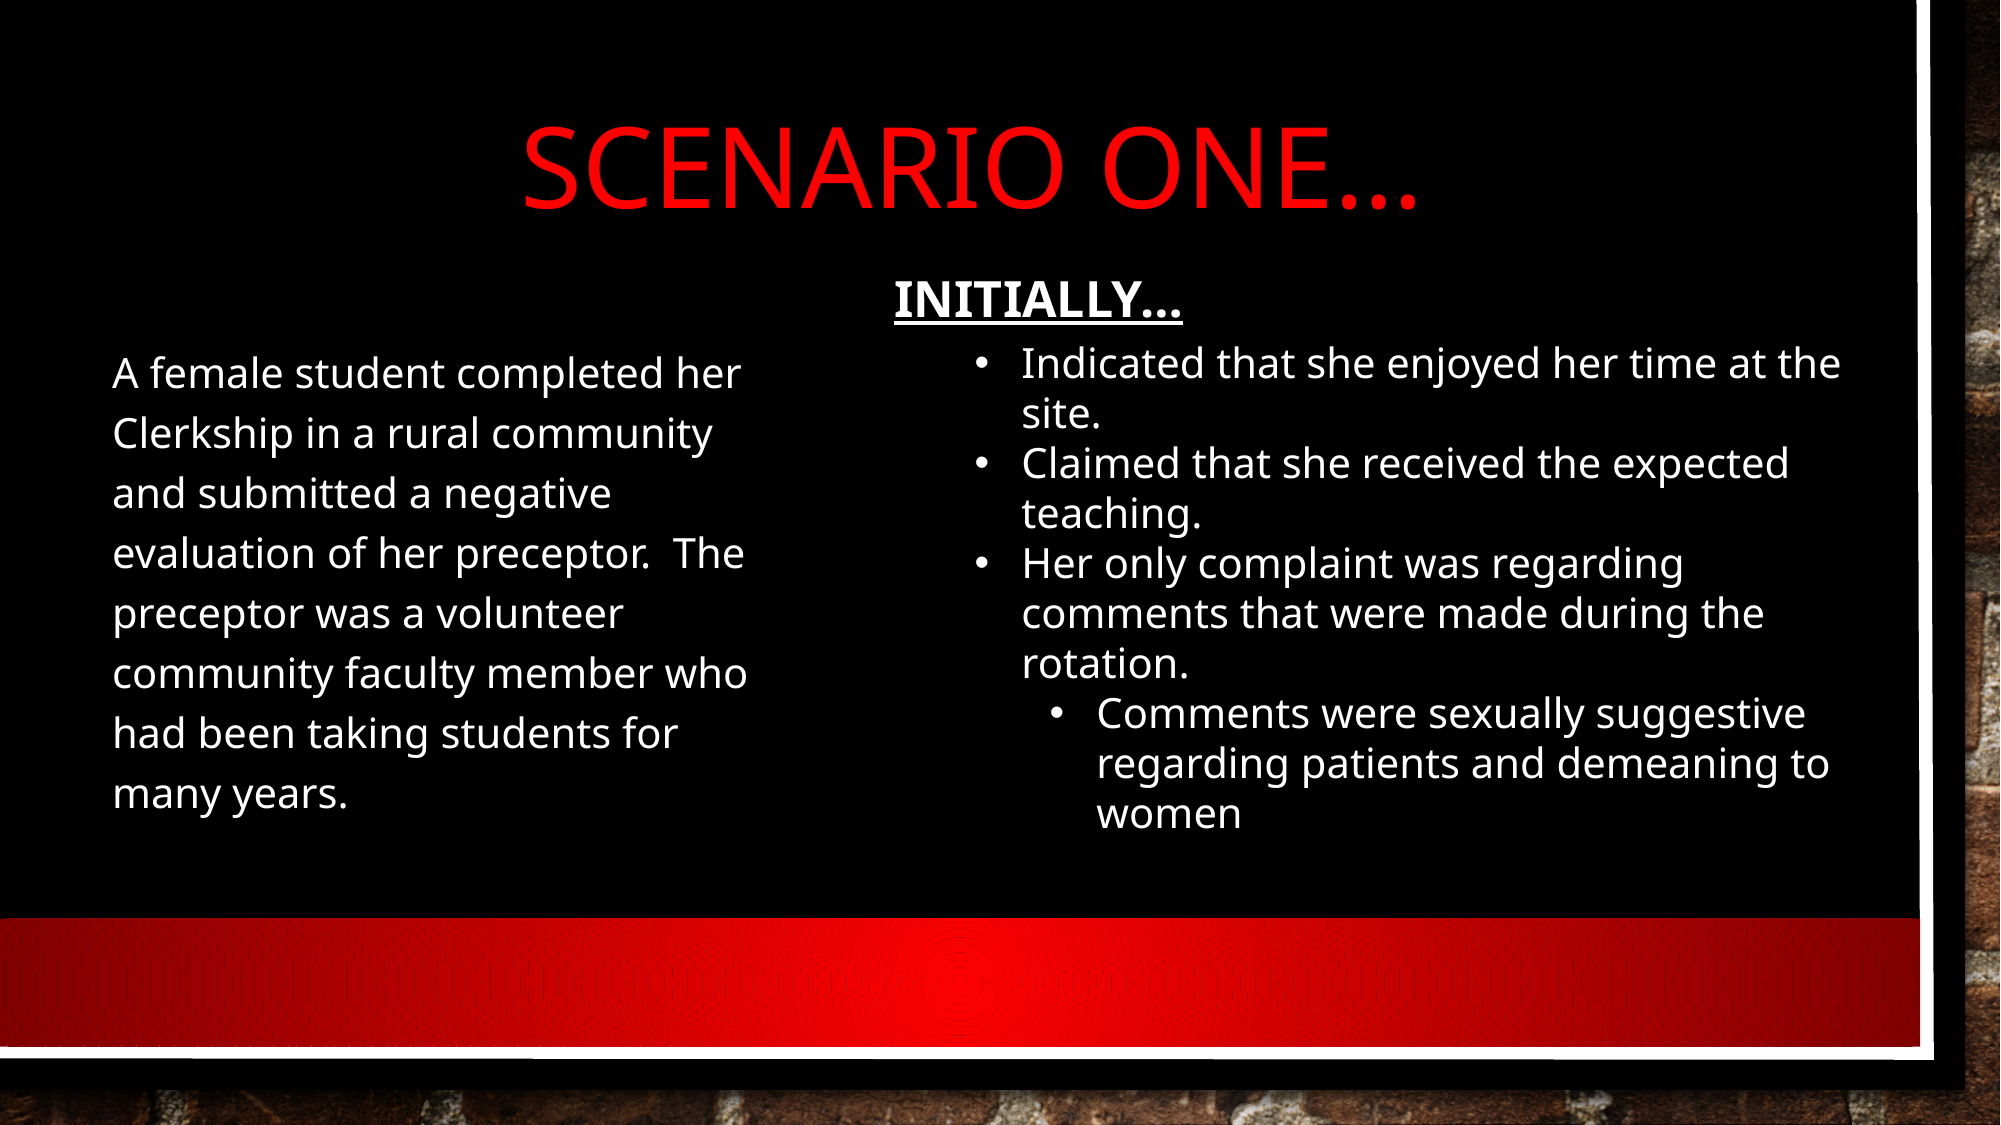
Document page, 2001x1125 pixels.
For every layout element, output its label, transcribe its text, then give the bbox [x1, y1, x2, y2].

list A female student completed her Clerkship in a rural community and submitted a negative evaluation of her preceptor. The preceptor was a volunteer community faculty member who had been taking students for many years. [97, 329, 808, 873]
title Scenario One… [119, 77, 1825, 267]
text_box INITIALLY… [879, 260, 1231, 336]
text_box Indicated that she enjoyed her time at the site. Claimed that she received the expected teaching. Her only complaint was regarding comments that were made during the rotation. Comments were sexually suggestive regarding patients and demeaning to women [959, 329, 1867, 845]
picture [0, 0, 2000, 1125]
